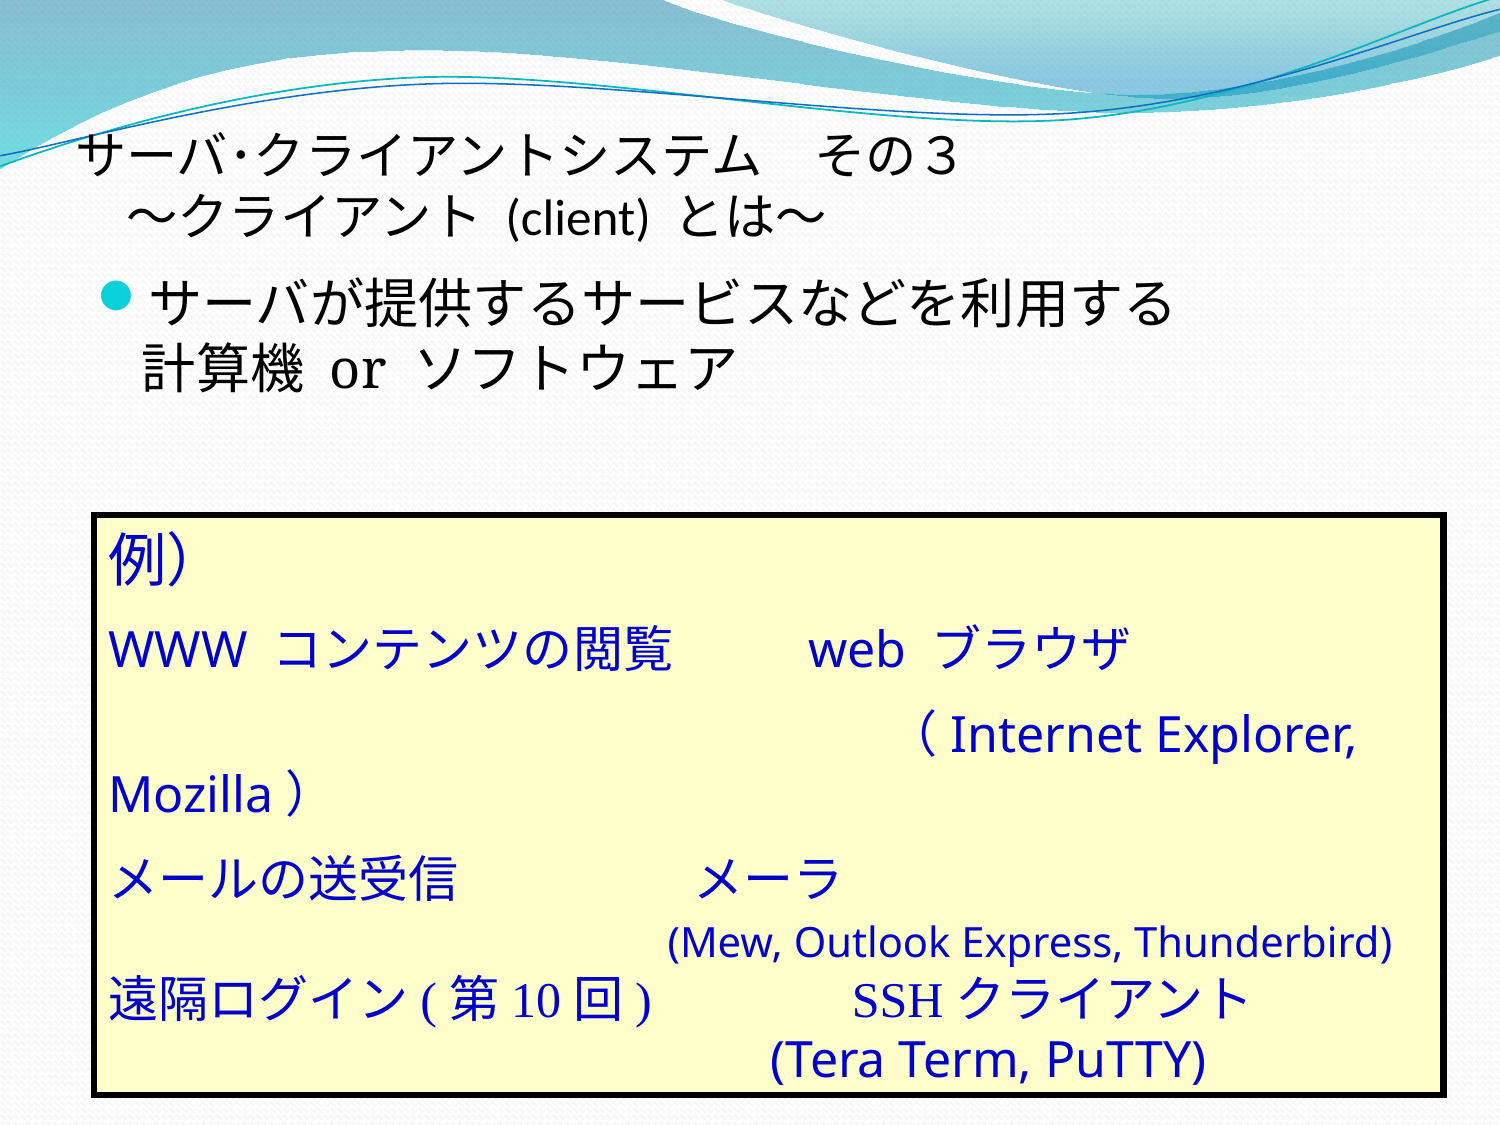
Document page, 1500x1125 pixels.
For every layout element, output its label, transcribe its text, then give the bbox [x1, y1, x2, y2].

list サーバが提供するサービスなどを利用する 計算機 or ソフトウェア [82, 262, 1432, 1005]
title サーバ･クライアントシステム その３ ～クライアント (client) とは～ [75, 115, 1438, 247]
text_box 例） WWW コンテンツの閲覧 web ブラウザ （Internet Explorer, Mozilla） メールの送受信 メーラ (Mew, Outlook Express, Thunderbird) 遠隔ログイン(第10回) SSHクライアント (Tera Term, PuTTY) [93, 515, 1444, 1095]
